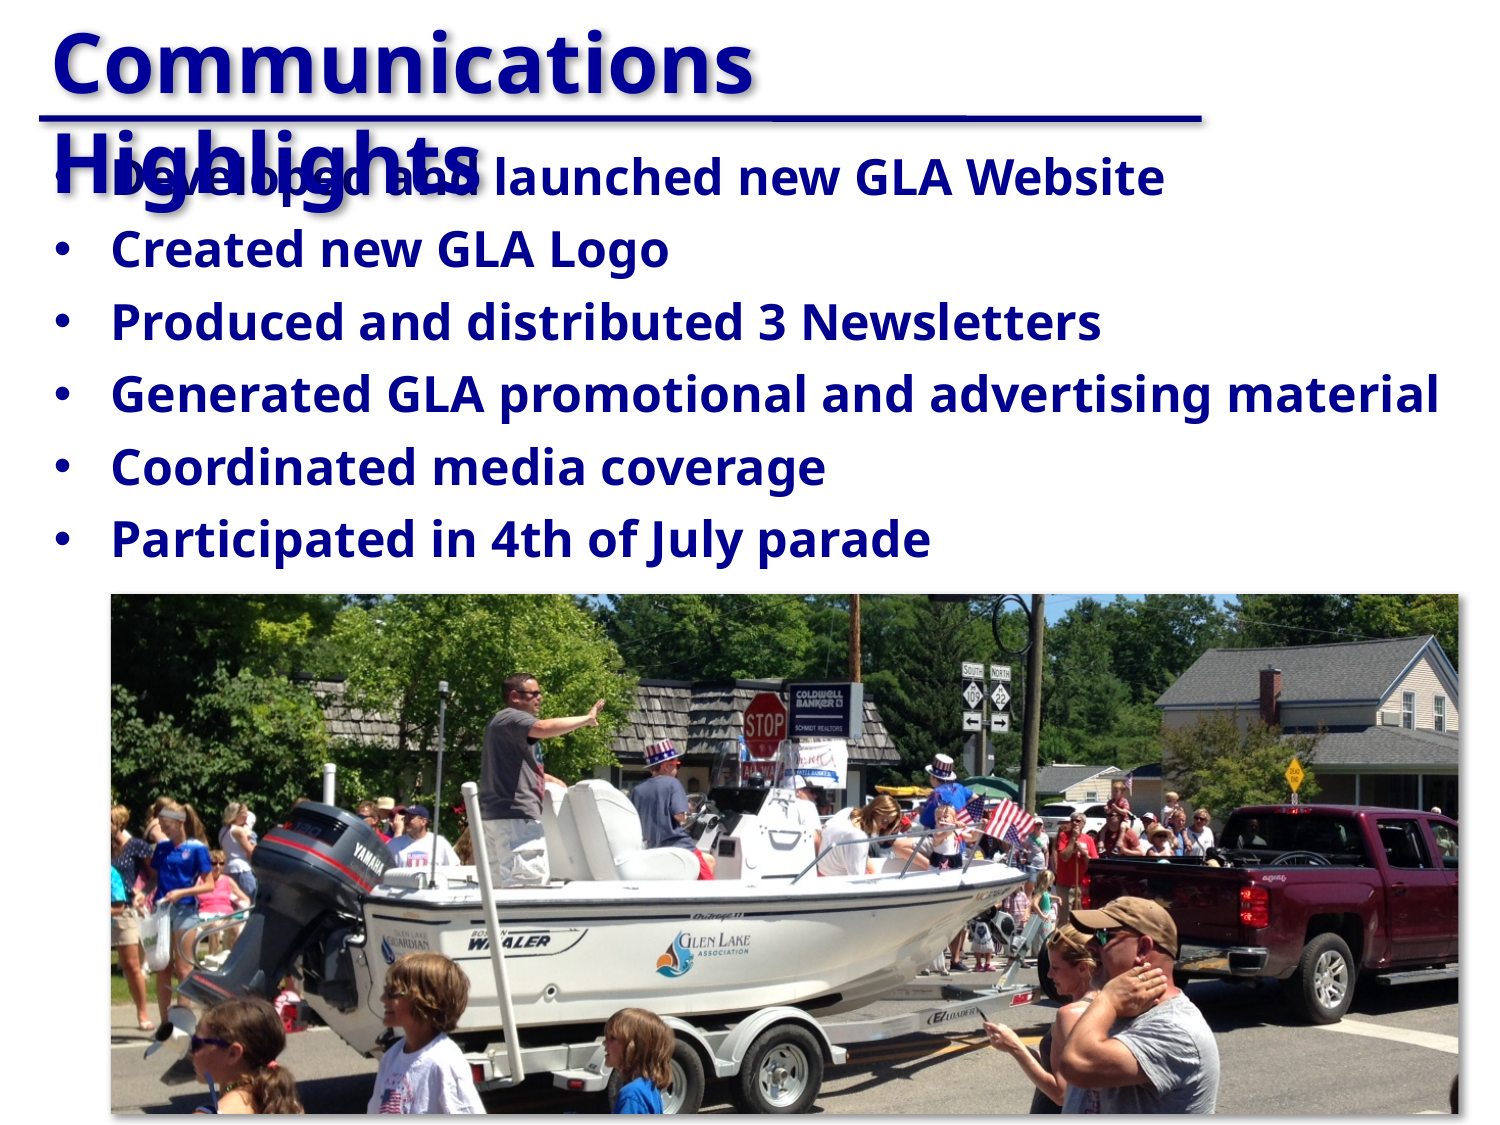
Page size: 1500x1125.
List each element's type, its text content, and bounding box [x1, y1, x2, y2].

text_box Developed and launched new GLA Website Created new GLA Logo Produced and distributed 3 Newsletters Generated GLA promotional and advertising material Coordinated media coverage Participated in 4th of July parade [39, 138, 1483, 638]
picture [110, 594, 1459, 1115]
text_box Communications Highlights [35, 2, 1178, 218]
